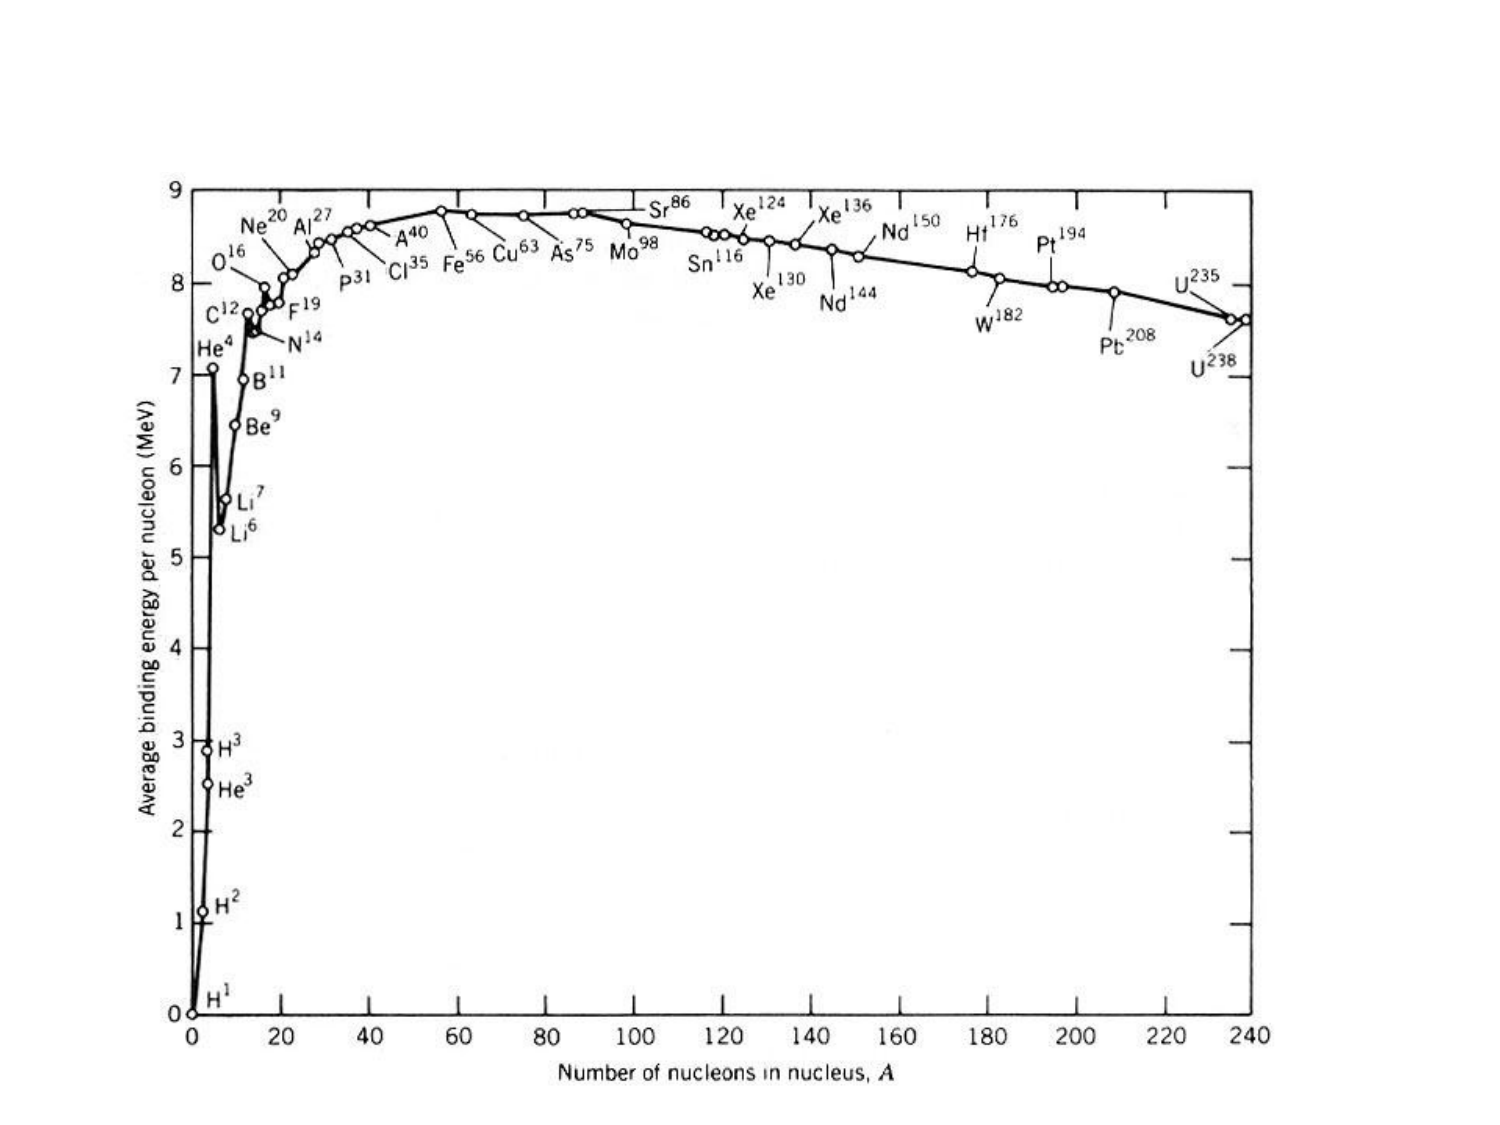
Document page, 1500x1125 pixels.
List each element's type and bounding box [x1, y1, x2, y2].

picture [123, 172, 1293, 1103]
